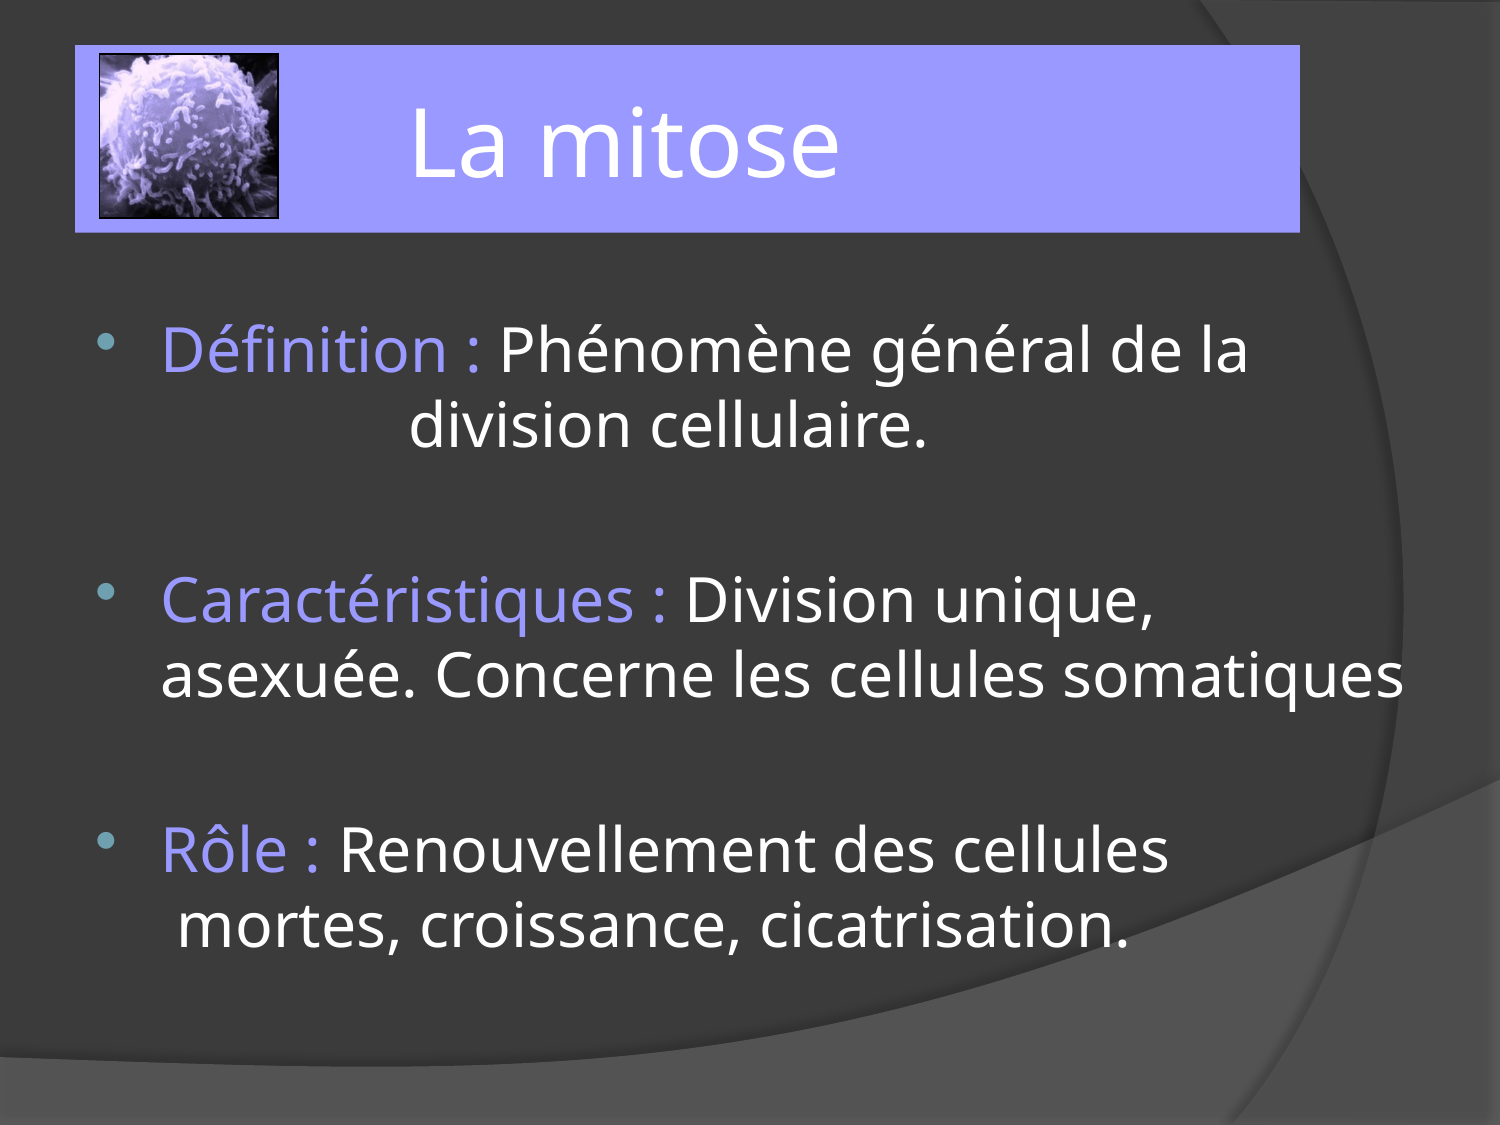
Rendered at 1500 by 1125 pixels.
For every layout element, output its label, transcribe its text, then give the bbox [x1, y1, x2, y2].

title La mitose [75, 45, 1300, 233]
picture [100, 54, 278, 218]
list Définition : Phénomène général de la division cellulaire. Caractéristiques : Division unique, asexuée. Concerne les cellules somatiques Rôle : Renouvellement des cellules mortes, croissance, cicatrisation. [76, 302, 1427, 1045]
